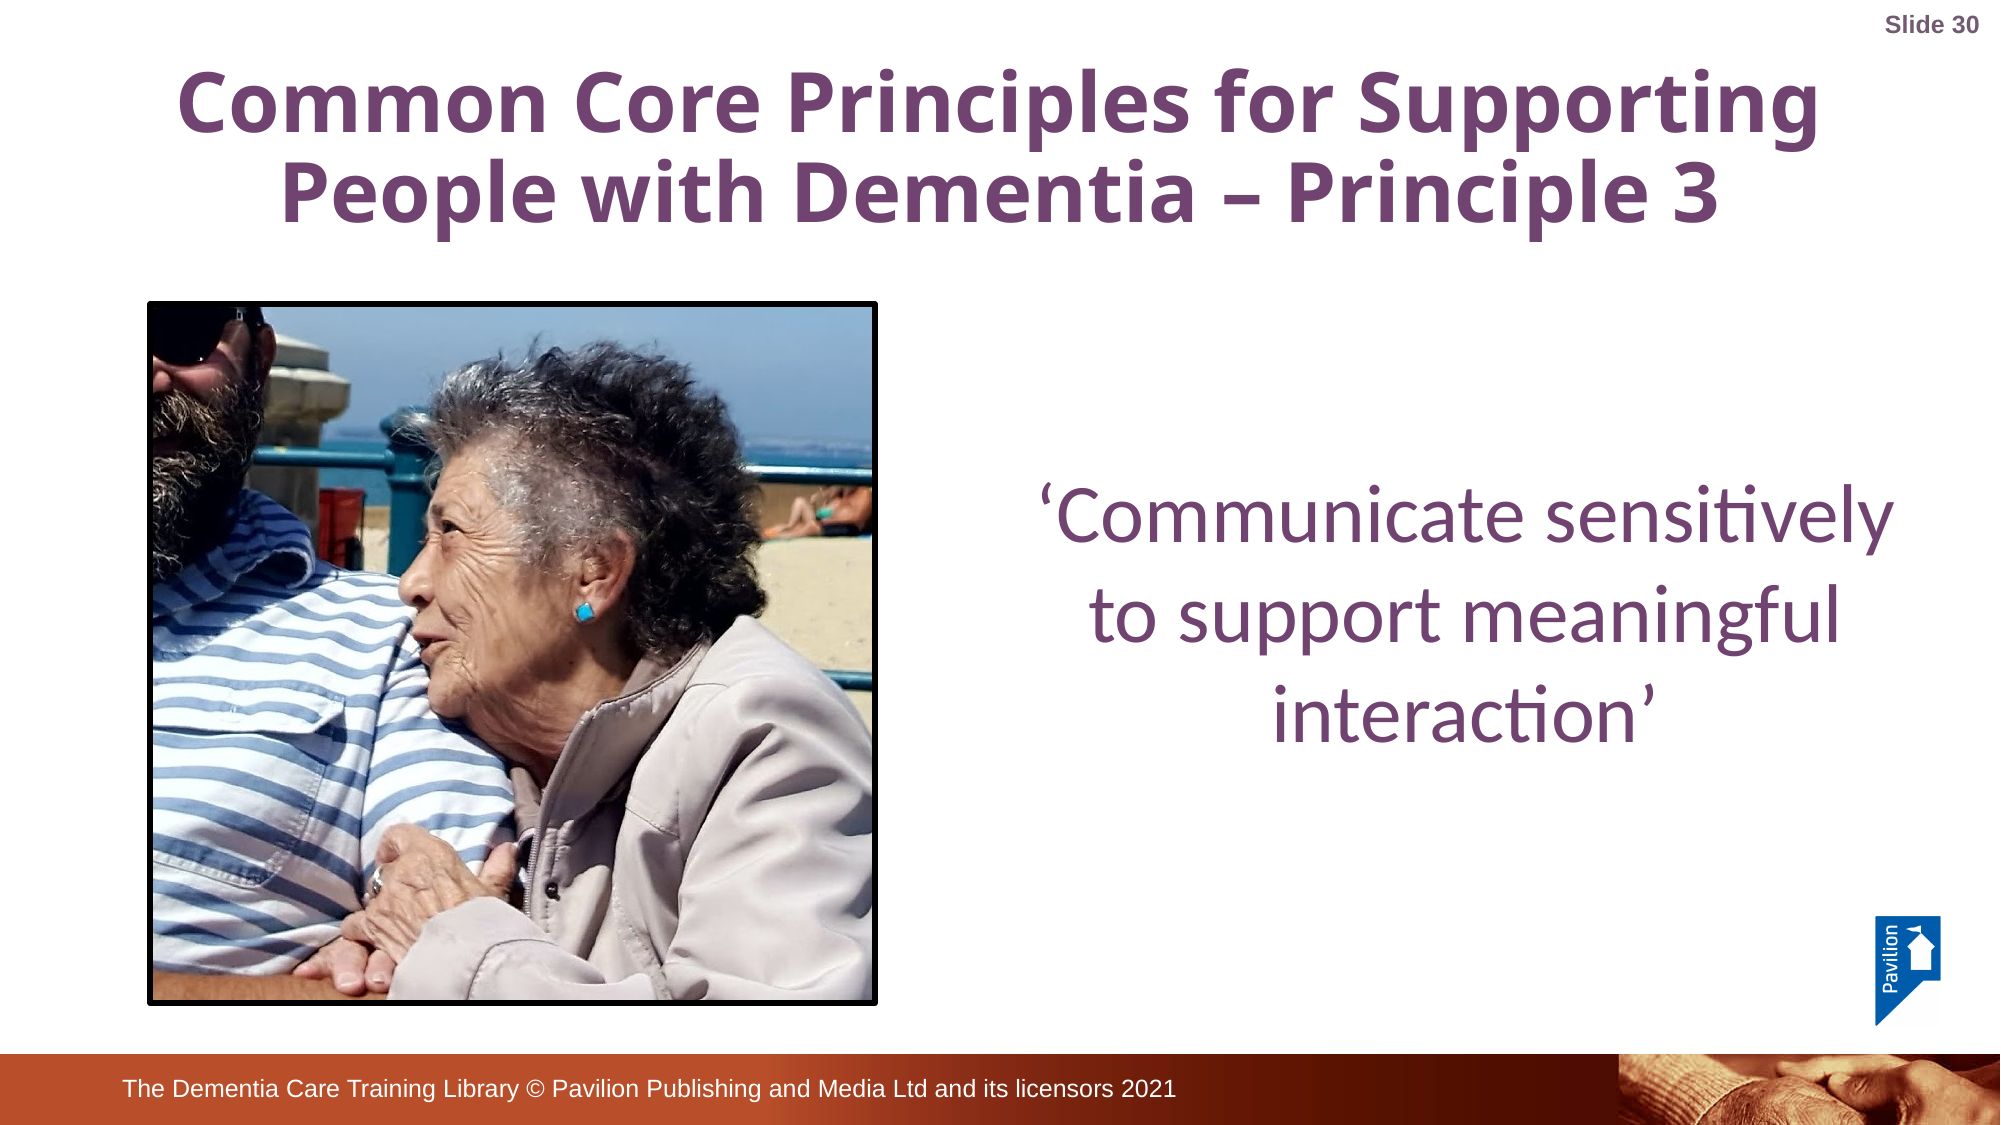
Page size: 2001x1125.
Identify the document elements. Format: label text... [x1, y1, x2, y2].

text_box ‘Communicate sensitively to support meaningful interaction’ [999, 452, 1932, 767]
title Common Core Principles for Supporting People with Dementia – Principle 3 [137, 41, 1863, 260]
text_box Slide 30 [1870, 1, 1996, 47]
picture [1875, 916, 1941, 1026]
picture [153, 307, 872, 1000]
picture [0, 1054, 2000, 1125]
